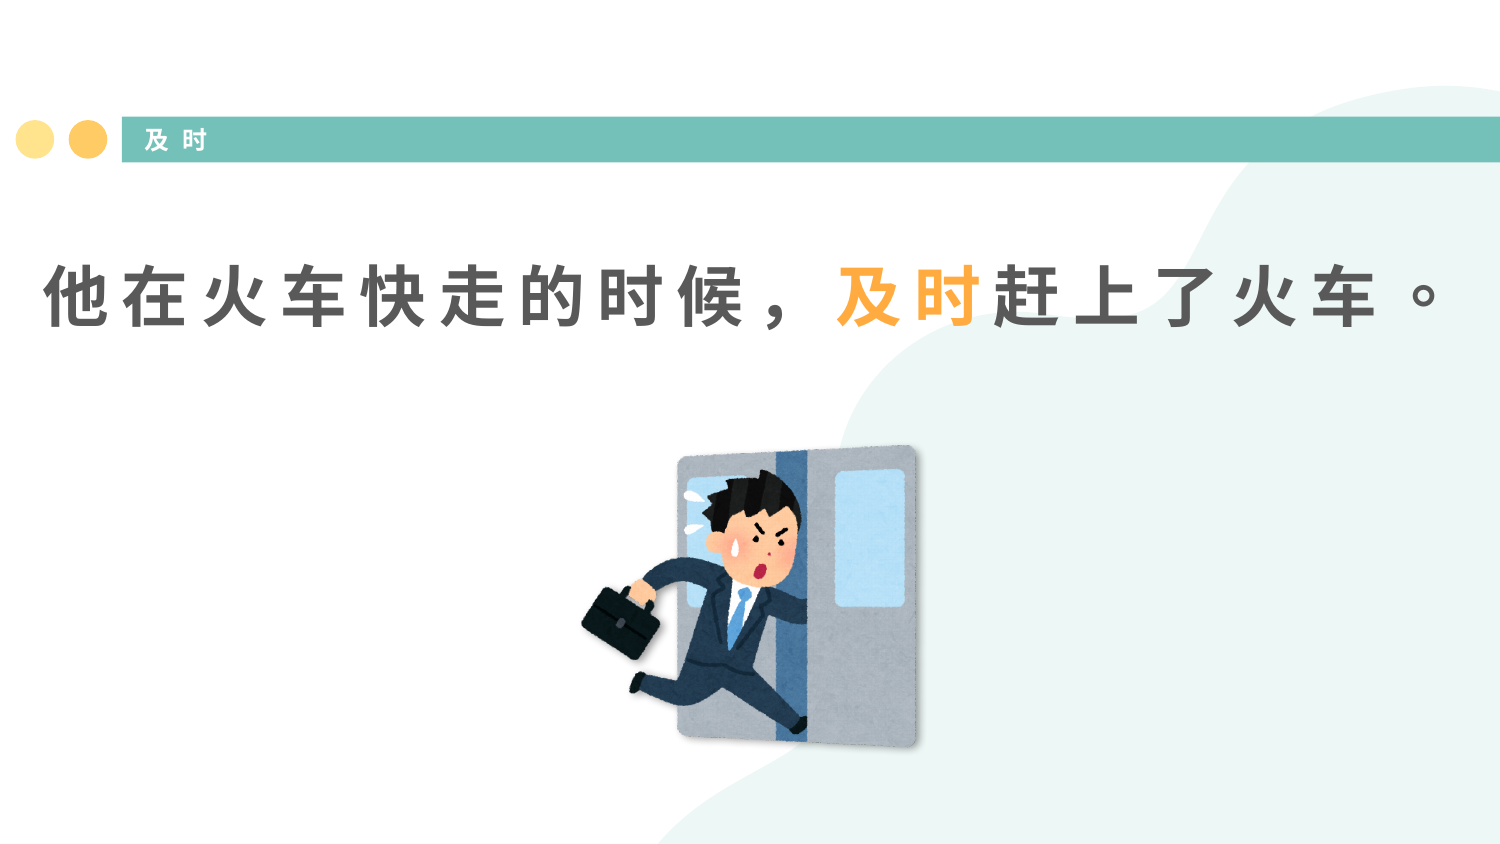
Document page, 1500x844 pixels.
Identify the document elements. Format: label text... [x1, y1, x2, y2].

picture [569, 421, 931, 777]
title 及时 [129, 118, 952, 170]
text_box 他在火车快走的时候，及时赶上了火车。 [27, 247, 1473, 343]
